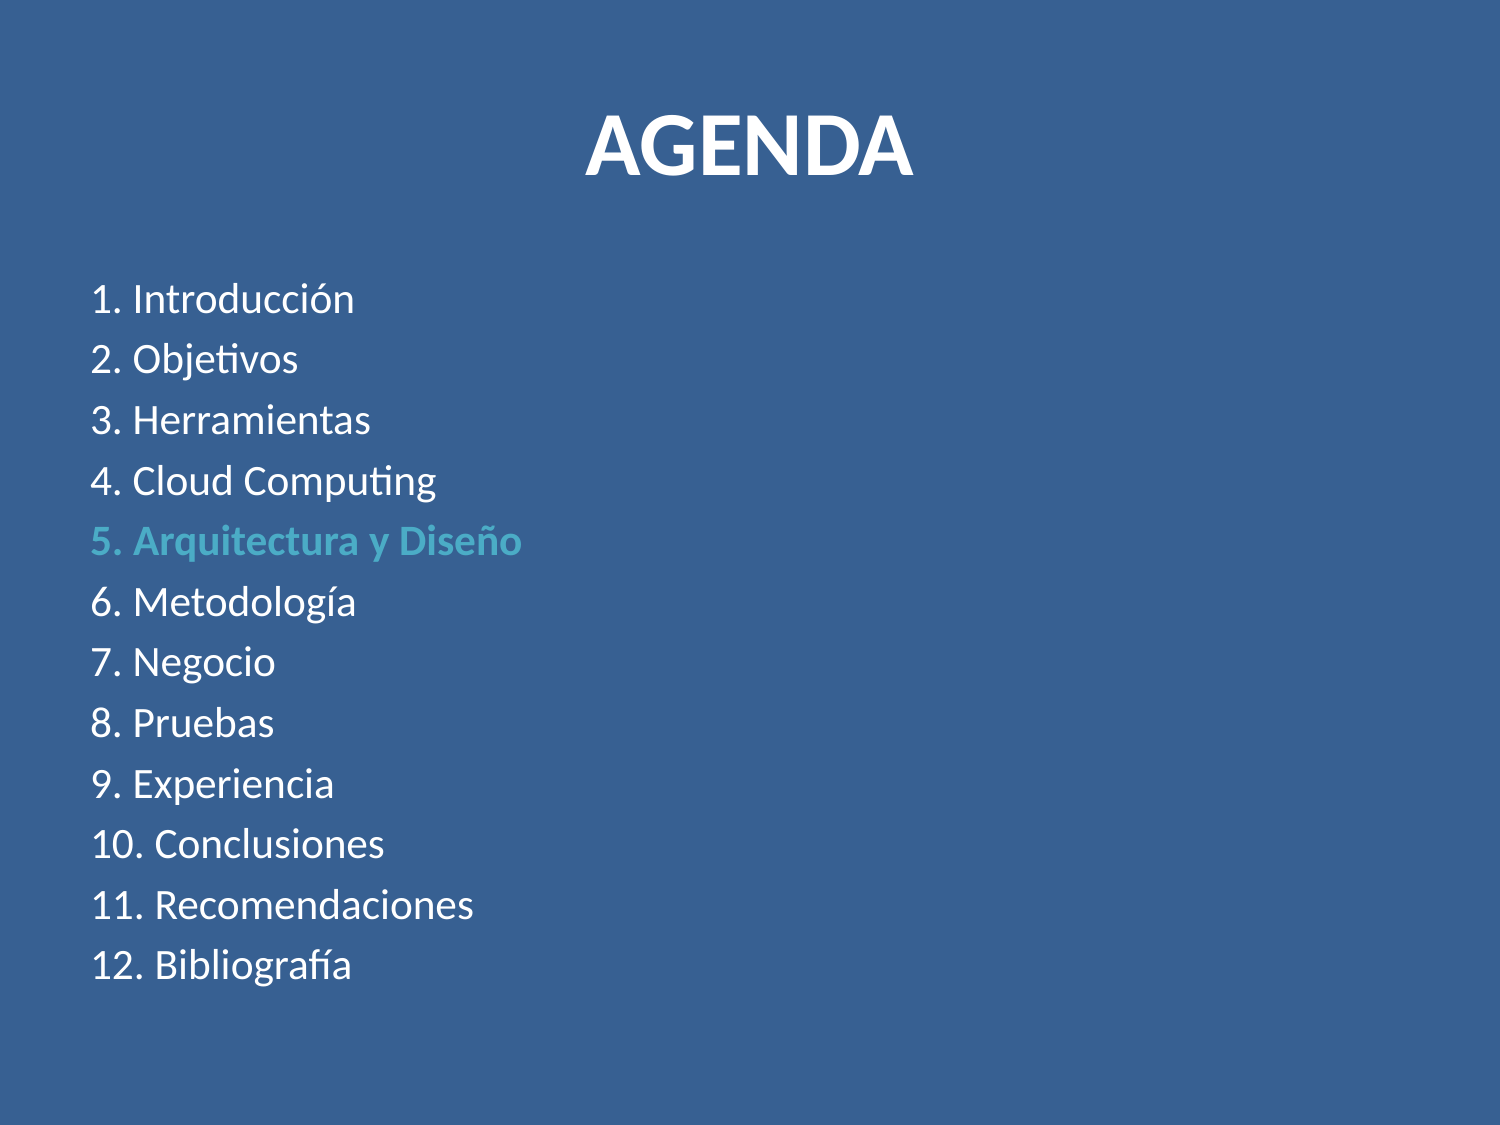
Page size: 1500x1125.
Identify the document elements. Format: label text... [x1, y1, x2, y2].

title AGENDA [75, 45, 1425, 233]
list 1. Introducción 2. Objetivos 3. Herramientas 4. Cloud Computing 5. Arquitectura y Diseño 6. Metodología 7. Negocio 8. Pruebas 9. Experiencia 10. Conclusiones 11. Recomendaciones 12. Bibliografía [75, 262, 1425, 1005]
